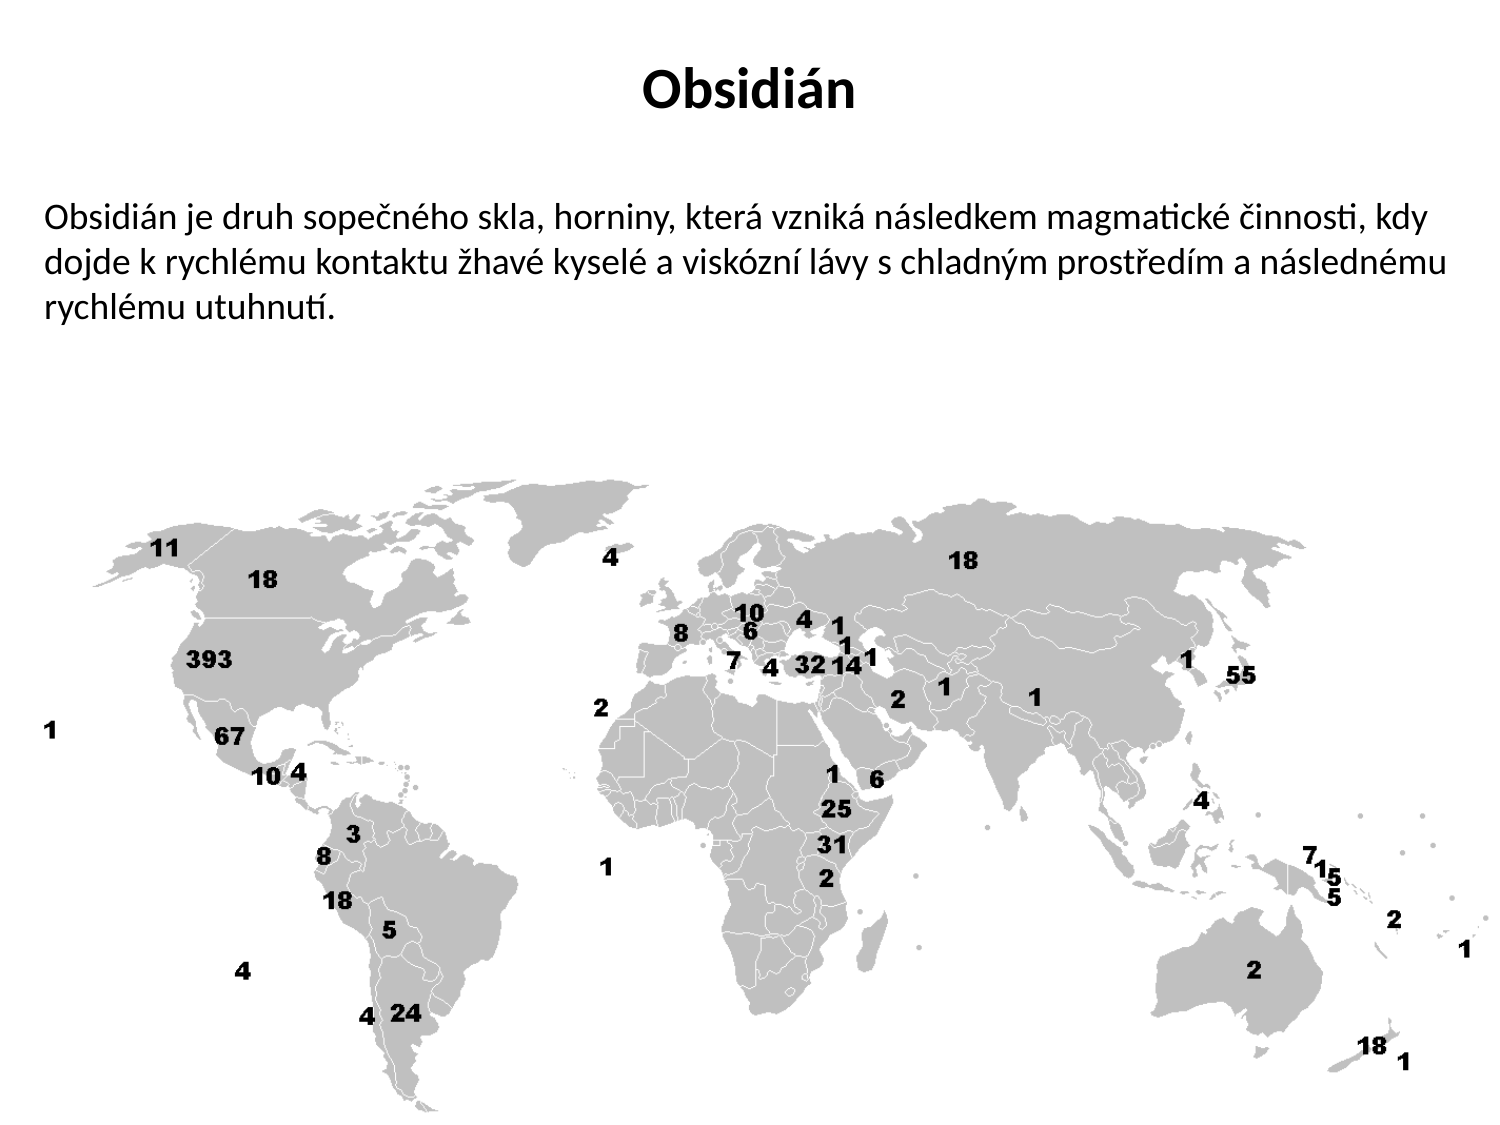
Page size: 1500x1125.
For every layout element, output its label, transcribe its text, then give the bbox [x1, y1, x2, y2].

title Obsidián [75, 21, 1425, 149]
text_box Obsidián je druh sopečného skla, horniny, která vzniká následkem magmatické činnosti, kdy dojde k rychlému kontaktu žhavé kyselé a viskózní lávy s chladným prostředím a následnému rychlému utuhnutí. [29, 184, 1483, 335]
picture [0, 466, 1500, 1125]
